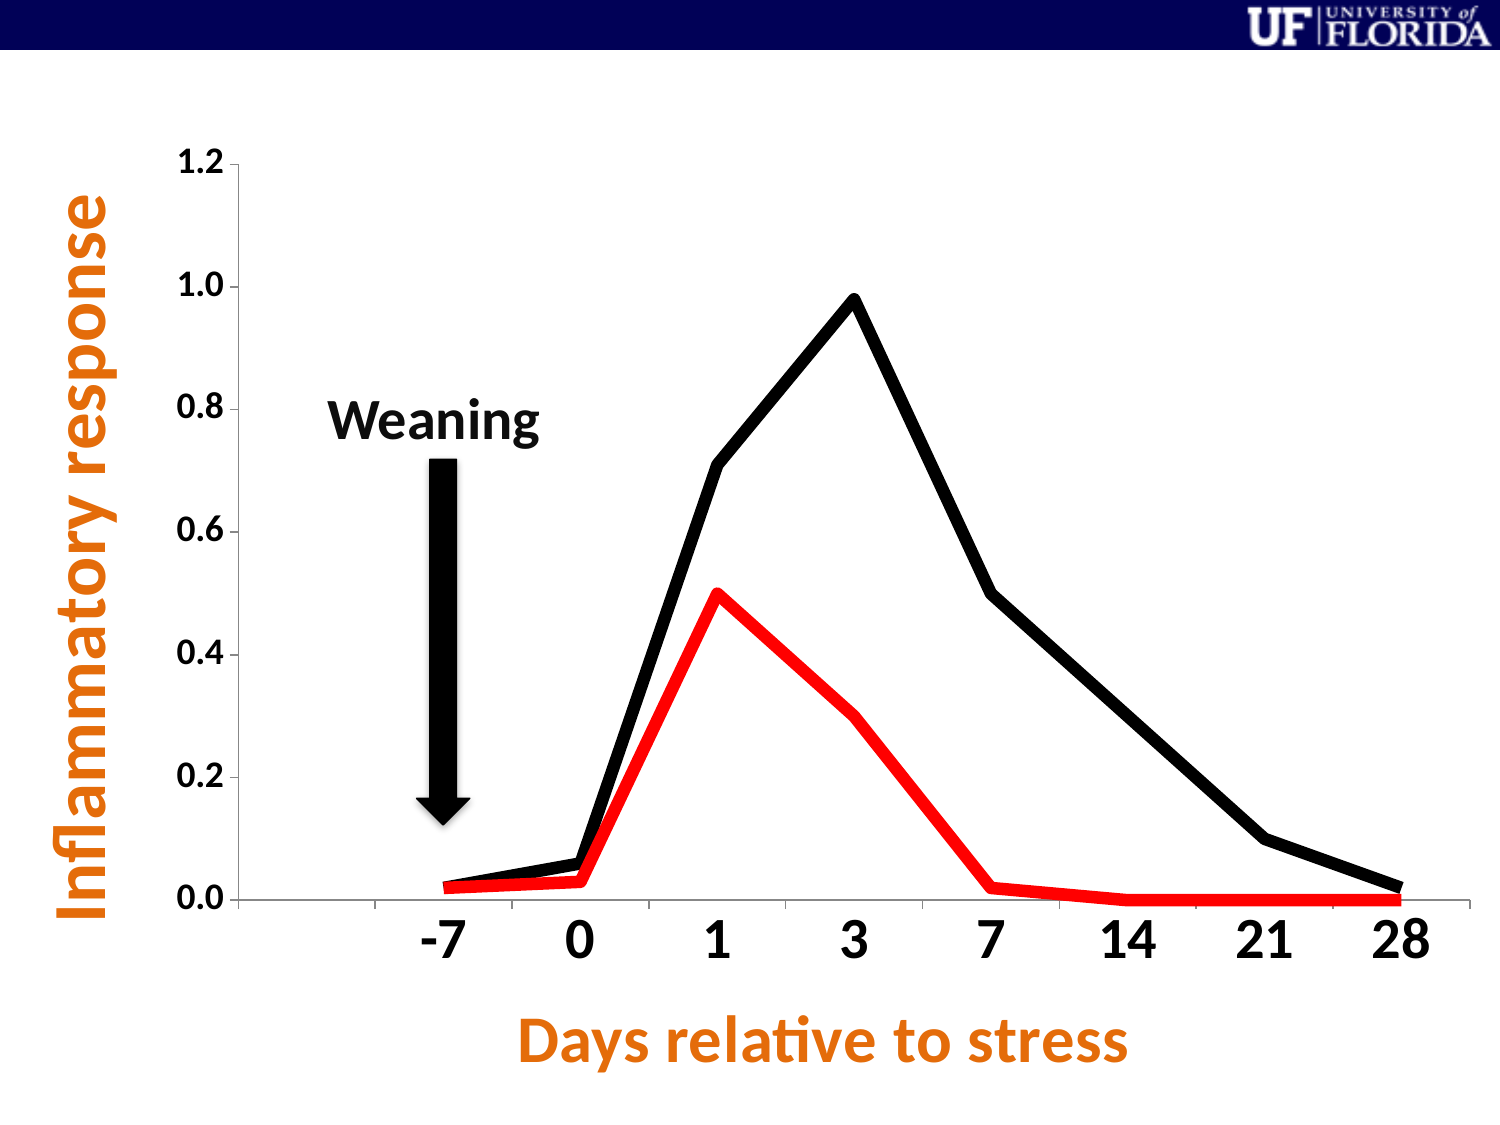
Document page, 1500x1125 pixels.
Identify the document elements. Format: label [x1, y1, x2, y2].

picture [0, 0, 1500, 51]
chart [0, 125, 1500, 1125]
